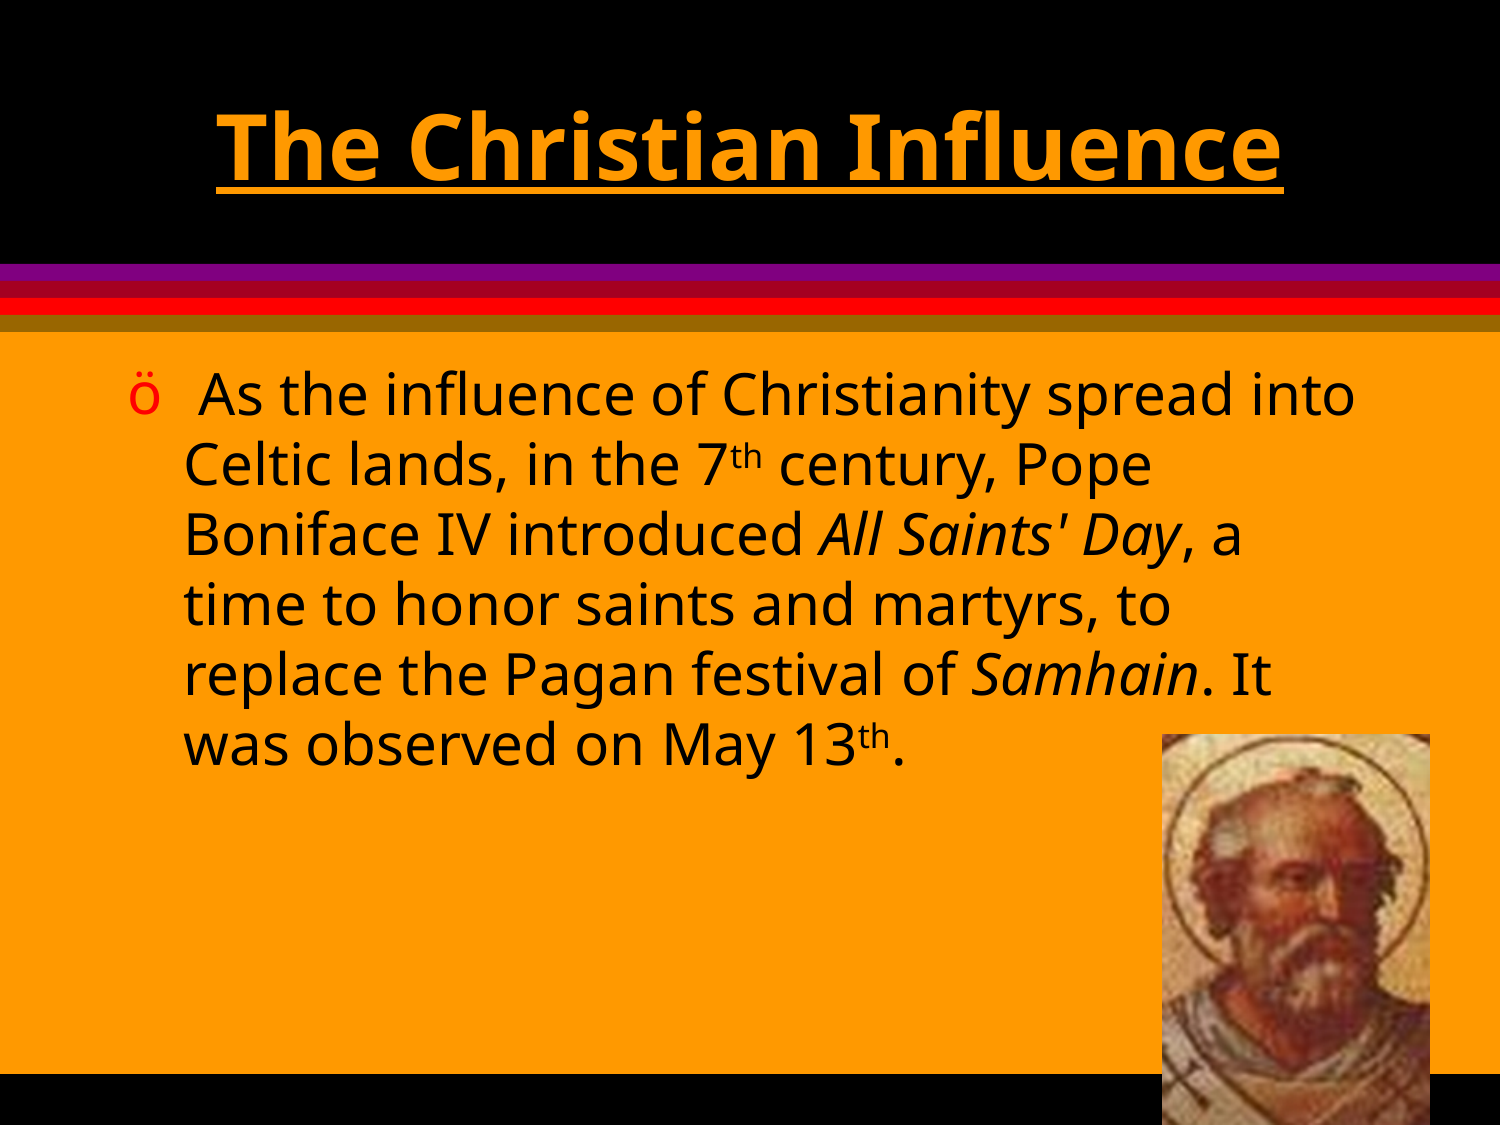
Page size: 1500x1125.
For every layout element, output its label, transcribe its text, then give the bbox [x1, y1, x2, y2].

title The Christian Influence [112, 49, 1388, 238]
picture [1162, 734, 1430, 1125]
list As the influence of Christianity spread into Celtic lands, in the 7th century, Pope Boniface IV introduced All Saints' Day, a time to honor saints and martyrs, to replace the Pagan festival of Samhain. It was observed on May 13th. [112, 349, 1388, 1026]
